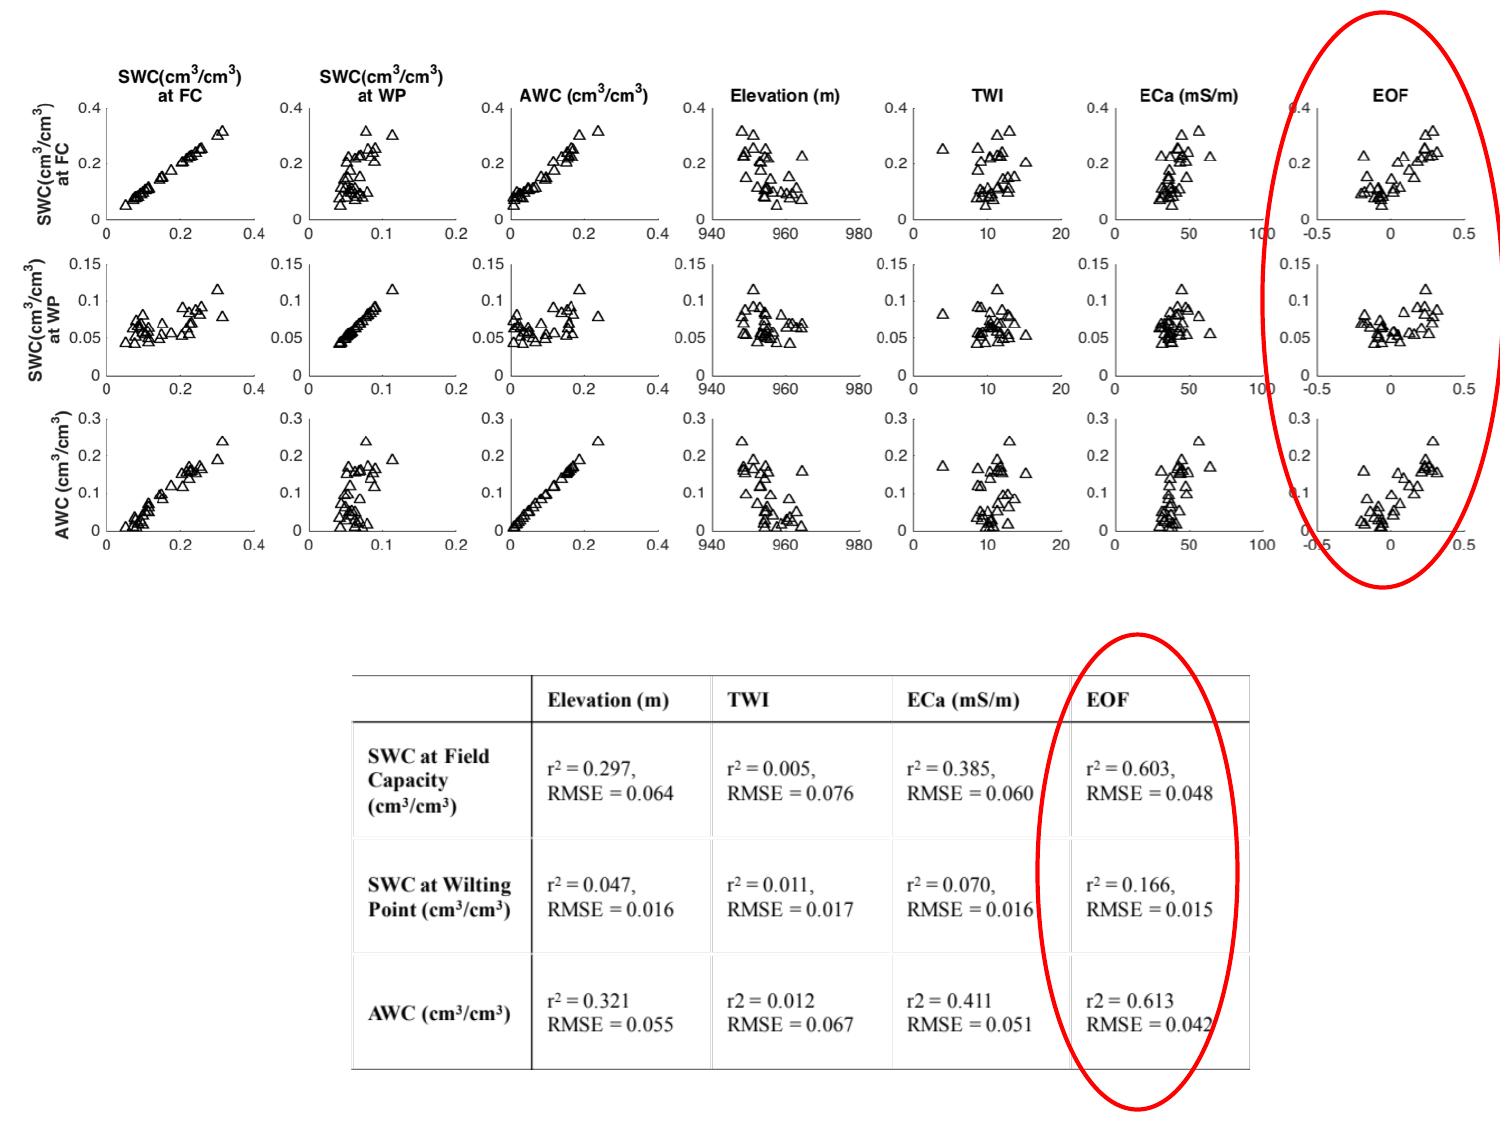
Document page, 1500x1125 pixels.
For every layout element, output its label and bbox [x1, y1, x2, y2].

text_box [1328, 560, 1437, 590]
text_box [1085, 1079, 1190, 1112]
picture [349, 674, 1251, 1070]
picture [2, 49, 1500, 551]
text_box [1080, 632, 1195, 673]
text_box [1322, 10, 1444, 48]
